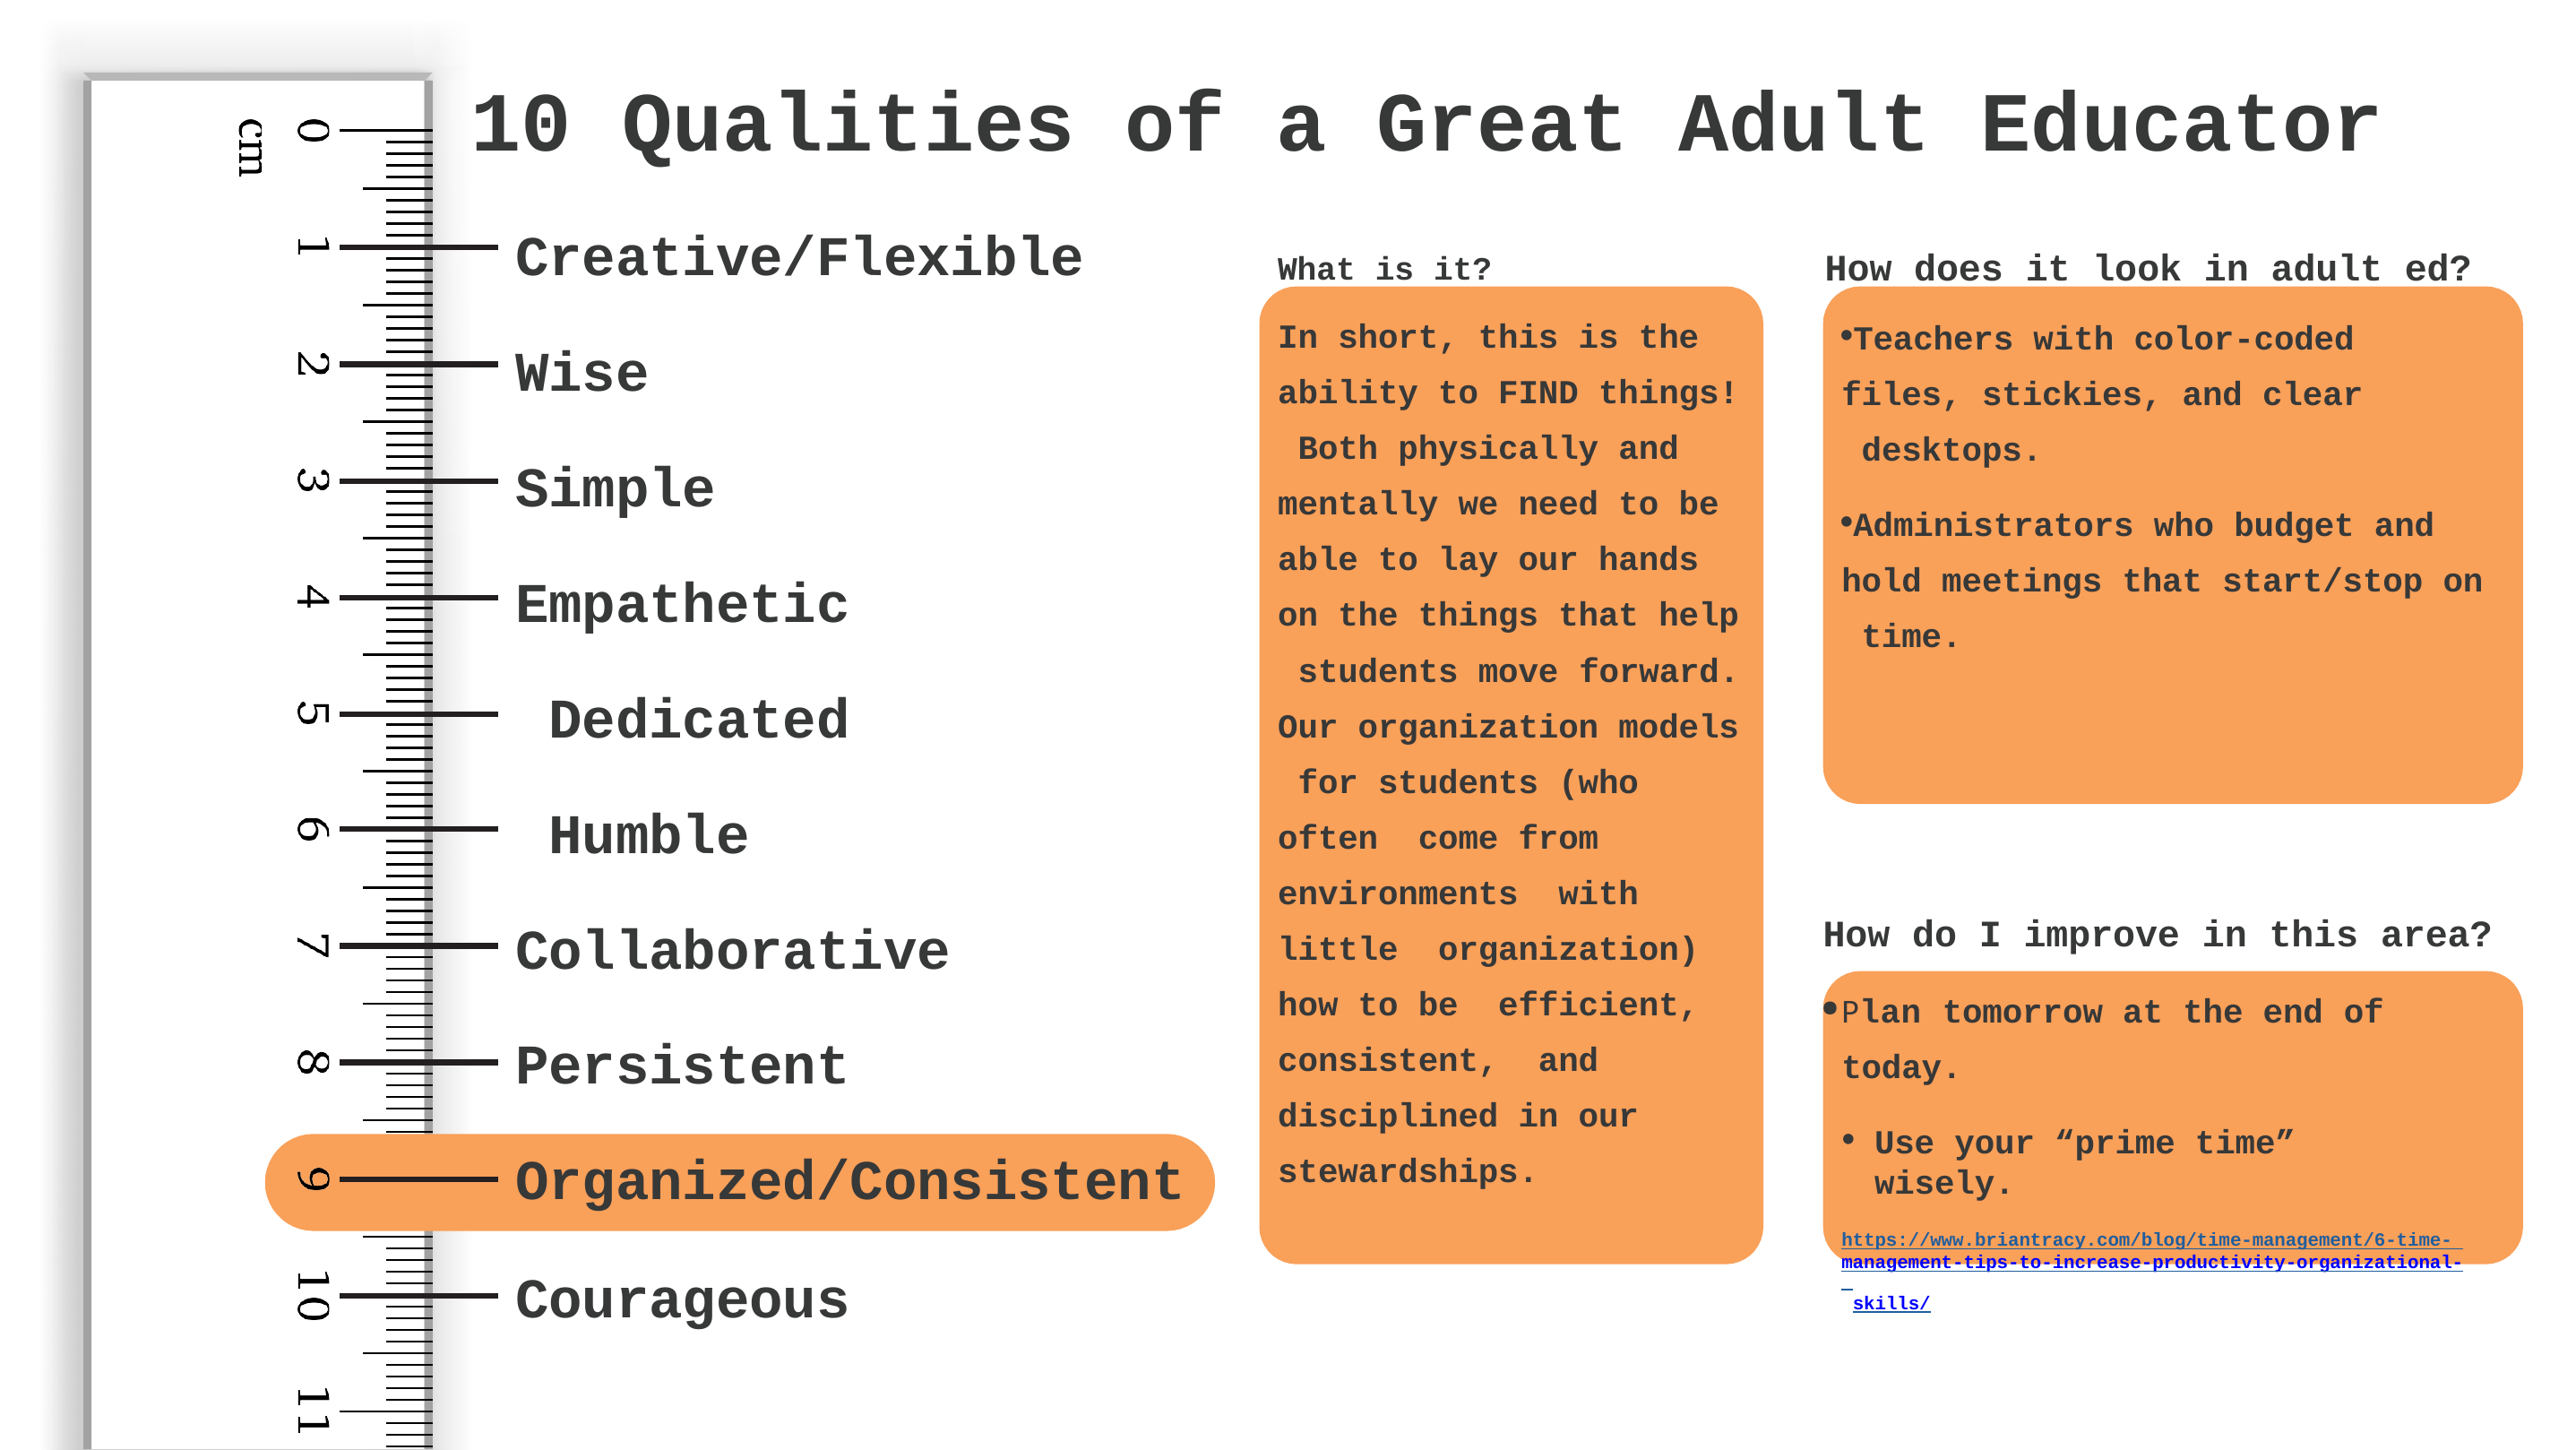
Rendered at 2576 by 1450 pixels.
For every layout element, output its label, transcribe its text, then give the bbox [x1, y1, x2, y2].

text_box Teachers with color-coded files, stickies, and clear desktops. [1839, 298, 2381, 468]
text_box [39, 18, 1216, 1450]
text_box [1822, 286, 2523, 805]
title 10 Qualities of a Great Adult Educator [1219, 65, 2389, 310]
text_box [2497, 972, 2523, 1263]
text_box [1259, 286, 1764, 1264]
text_box What is it? How does it look in adult ed? [2389, 222, 2475, 286]
text_box In short, this is the ability to FIND things! Both physically and mentally we need to be able to lay our hands on the things that help students move forward. Our organization models for students (who often come from environments with little organization) how to be efficient, consistent, and disciplined in our stewardships. [1276, 297, 1744, 1190]
text_box Administrators who budget and hold meetings that start/stop on time. [1839, 486, 2489, 655]
text_box How do I improve in this area? Plan tomorrow at the end of today. Use your “prime time” wisely. https://www.briantracy.com/blog/time-management/6-time- management-tips-to-increase-productivity-organizational- skills/ [1821, 907, 2497, 1295]
